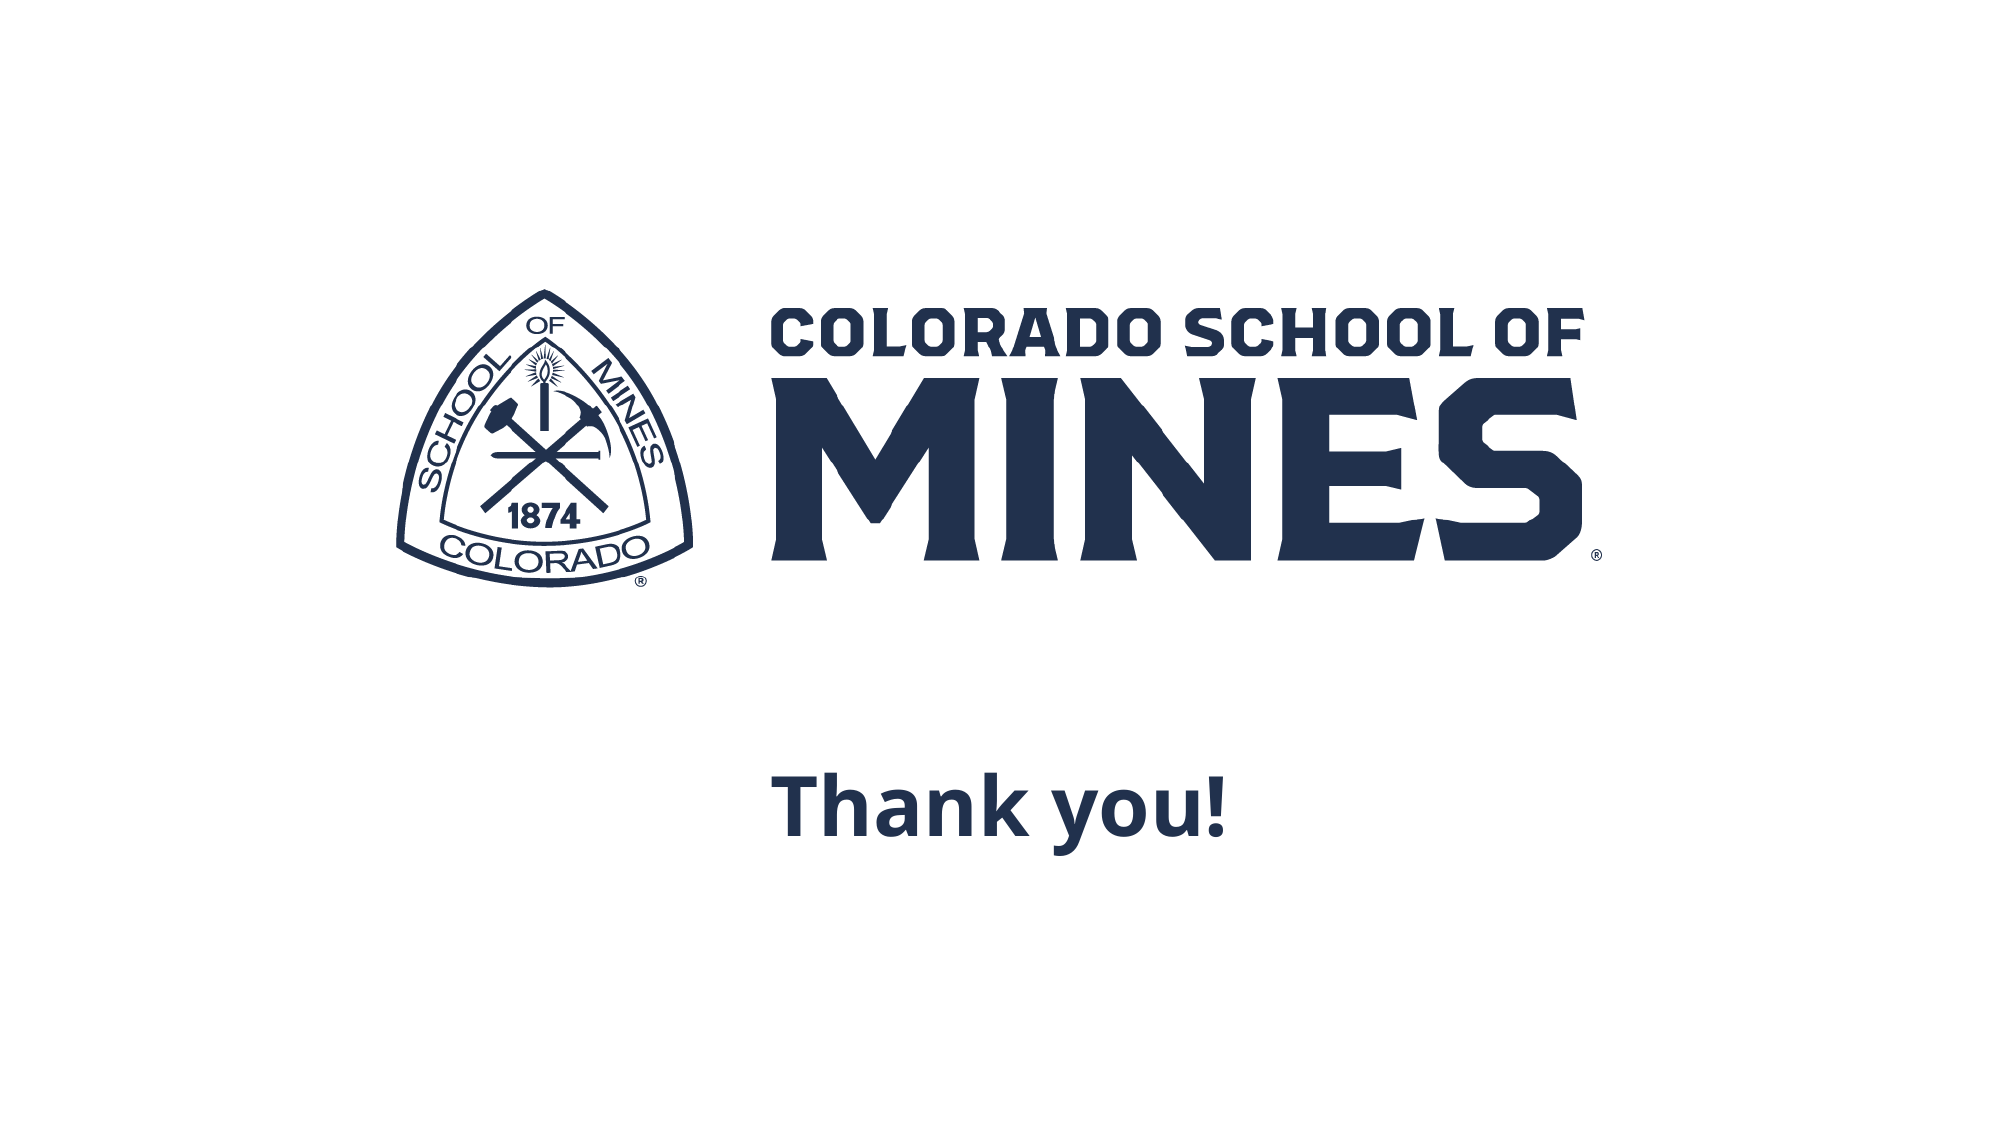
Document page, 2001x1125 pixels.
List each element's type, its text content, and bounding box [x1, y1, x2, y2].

title Thank you! [137, 735, 1863, 883]
picture [294, 176, 1706, 692]
